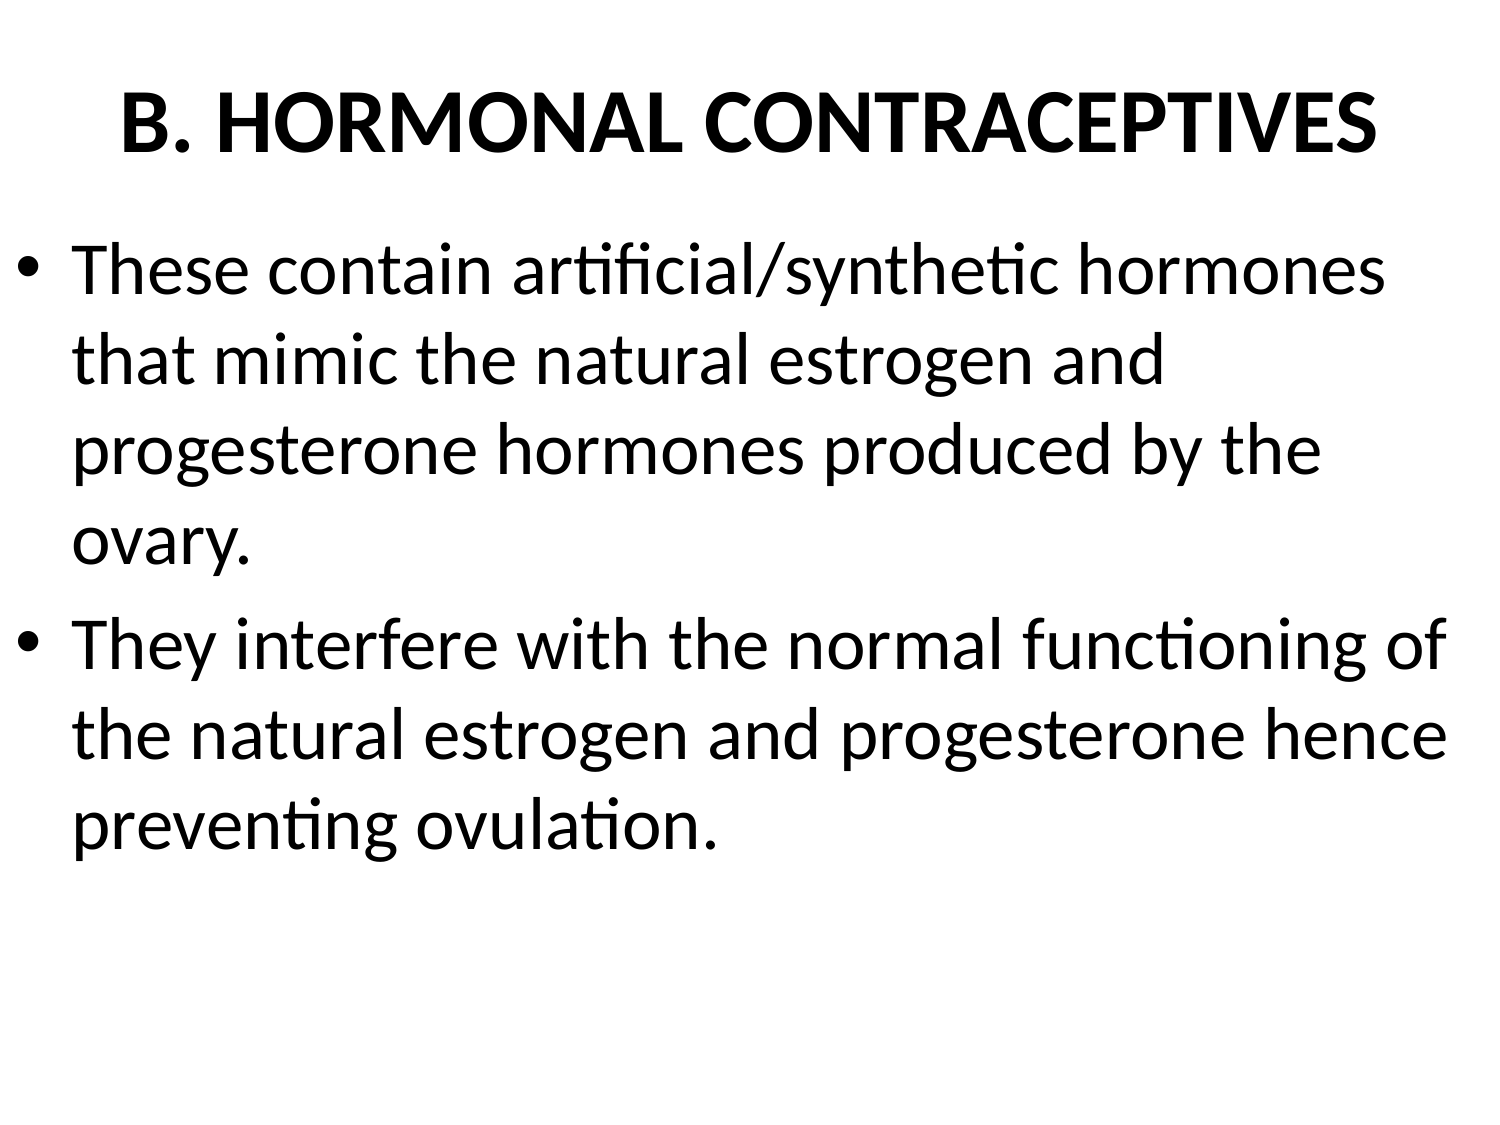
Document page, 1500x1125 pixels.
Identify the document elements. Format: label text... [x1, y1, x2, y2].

list These contain artificial/synthetic hormones that mimic the natural estrogen and progesterone hormones produced by the ovary. They interfere with the normal functioning of the natural estrogen and progesterone hence preventing ovulation. [0, 212, 1475, 1005]
title B. HORMONAL CONTRACEPTIVES [75, 45, 1425, 188]
